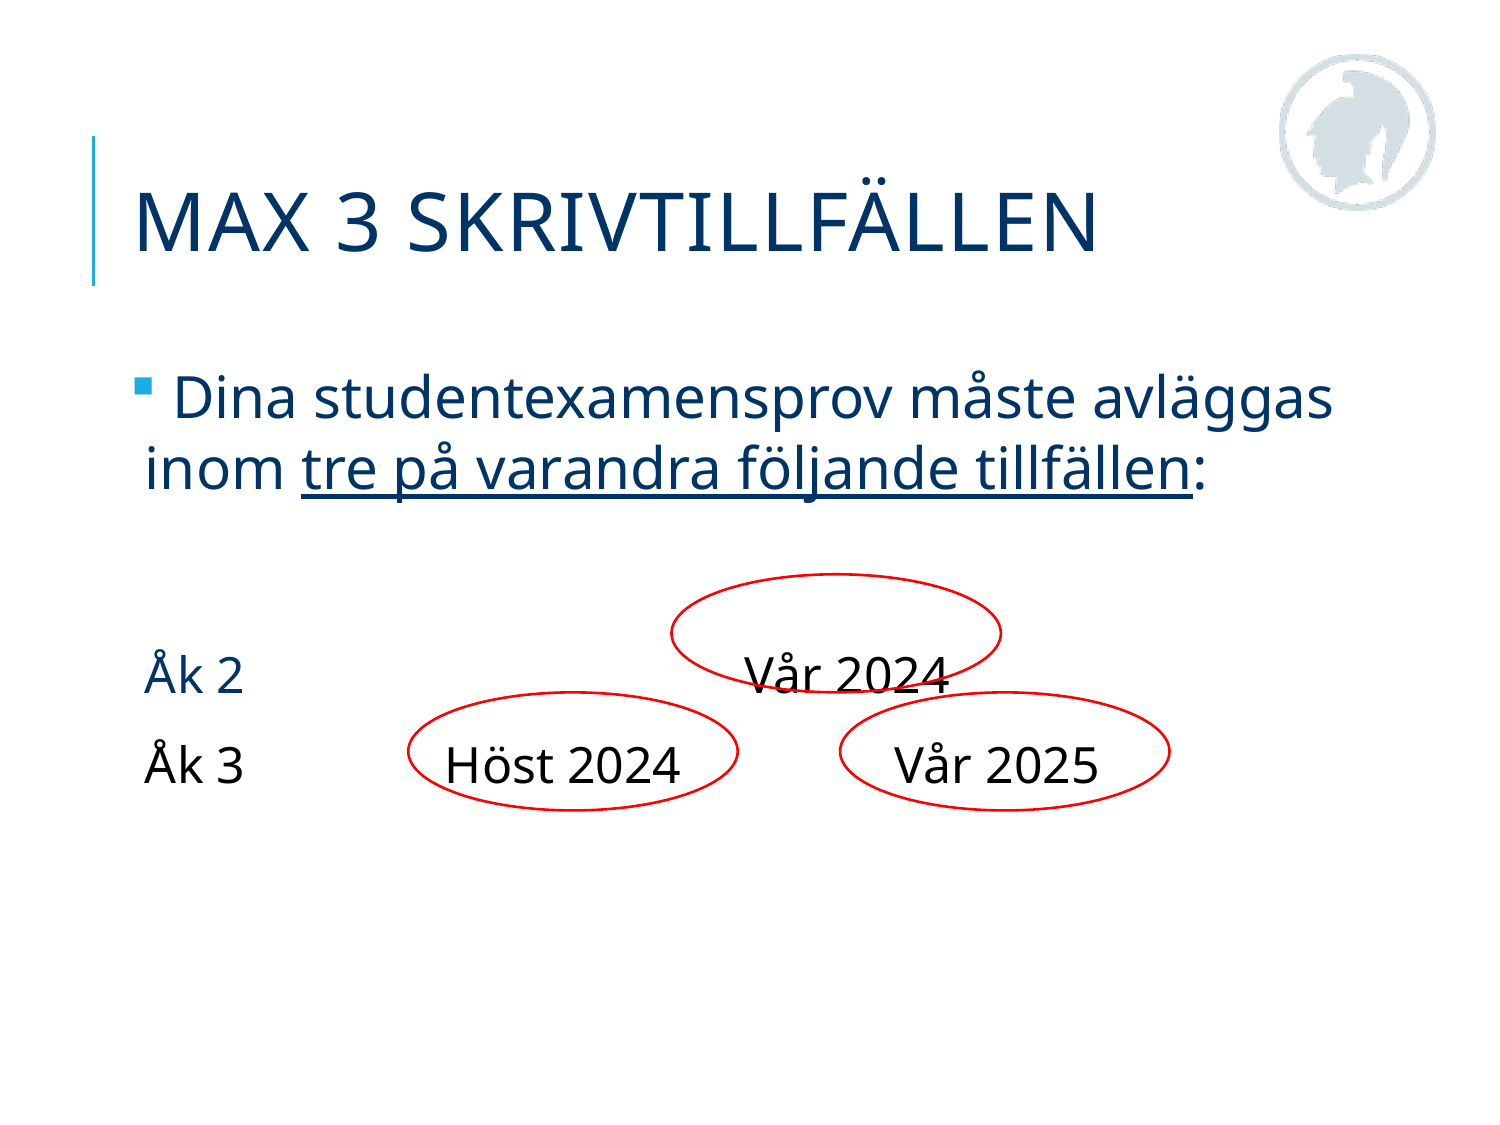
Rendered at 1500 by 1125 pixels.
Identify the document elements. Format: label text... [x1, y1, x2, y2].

picture [1278, 54, 1436, 211]
text_box [840, 692, 1170, 811]
list Dina studentexamensprov måste avläggas inom tre på varandra följande tillfällen: Åk 2 Vår 2024 Åk 3 Höst 2024 Vår 2025 [129, 361, 1436, 999]
title Max 3 skrivtillfällen [132, 130, 1343, 319]
text_box [408, 692, 738, 811]
text_box [671, 574, 1001, 693]
